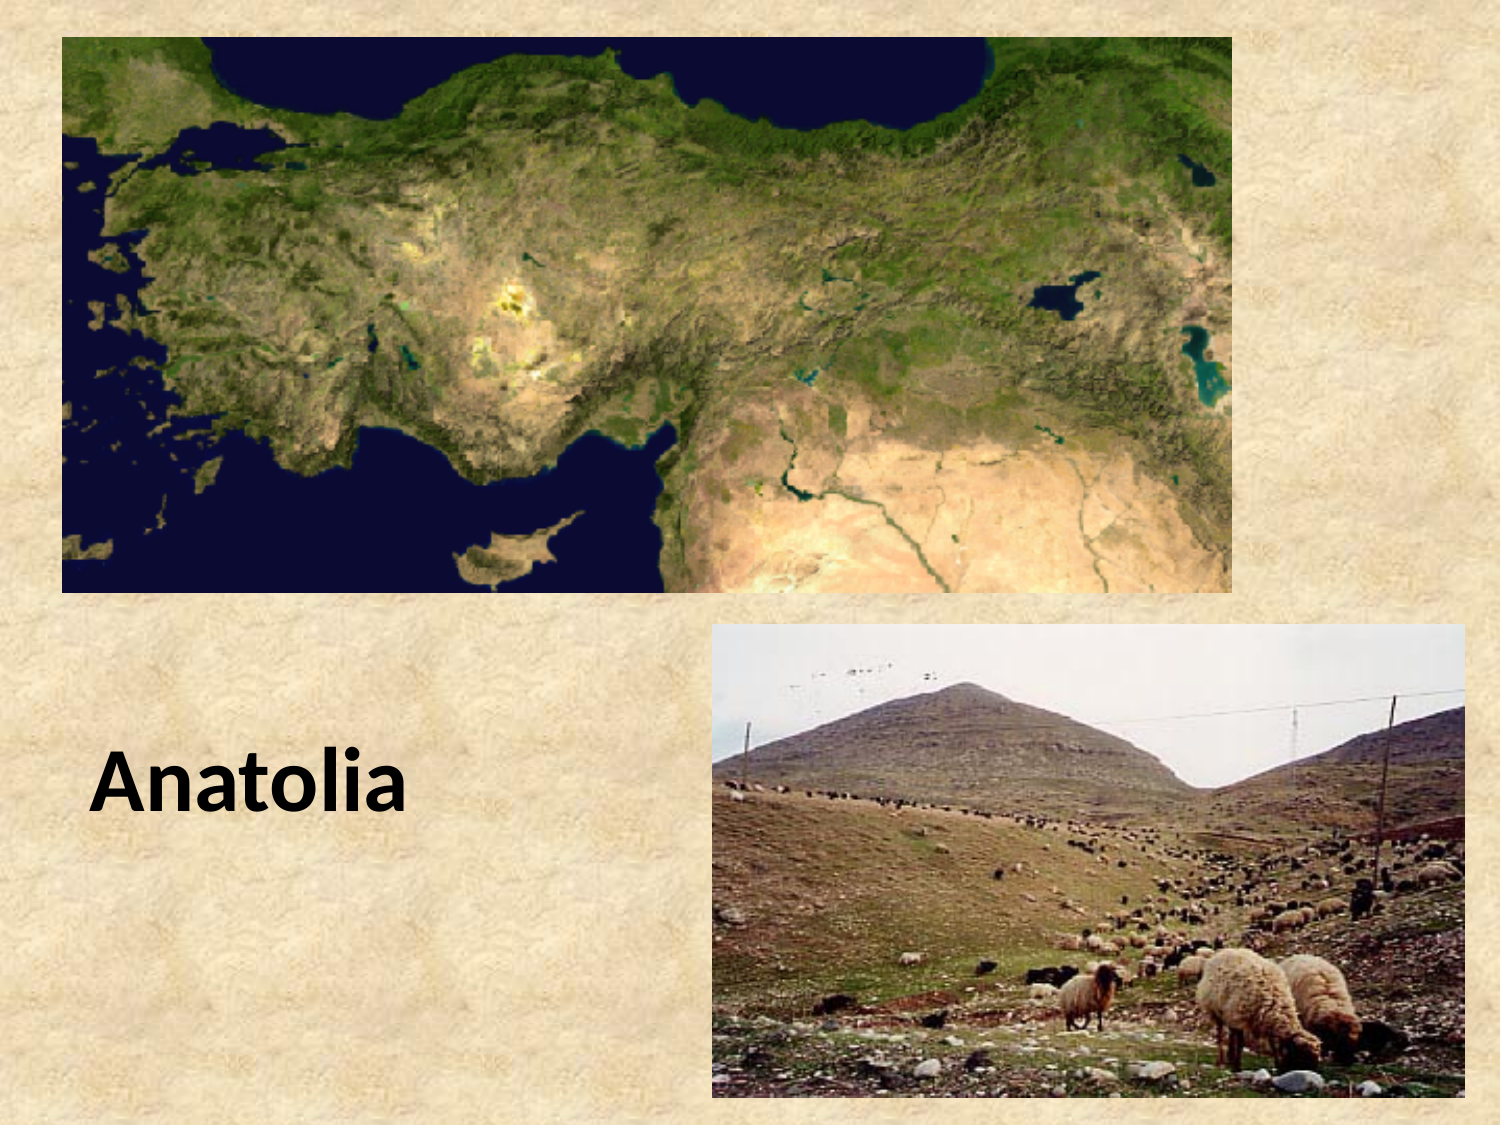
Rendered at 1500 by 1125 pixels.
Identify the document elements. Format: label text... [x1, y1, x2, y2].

text_box Anatolia [75, 712, 563, 838]
picture [0, 0, 1500, 1125]
